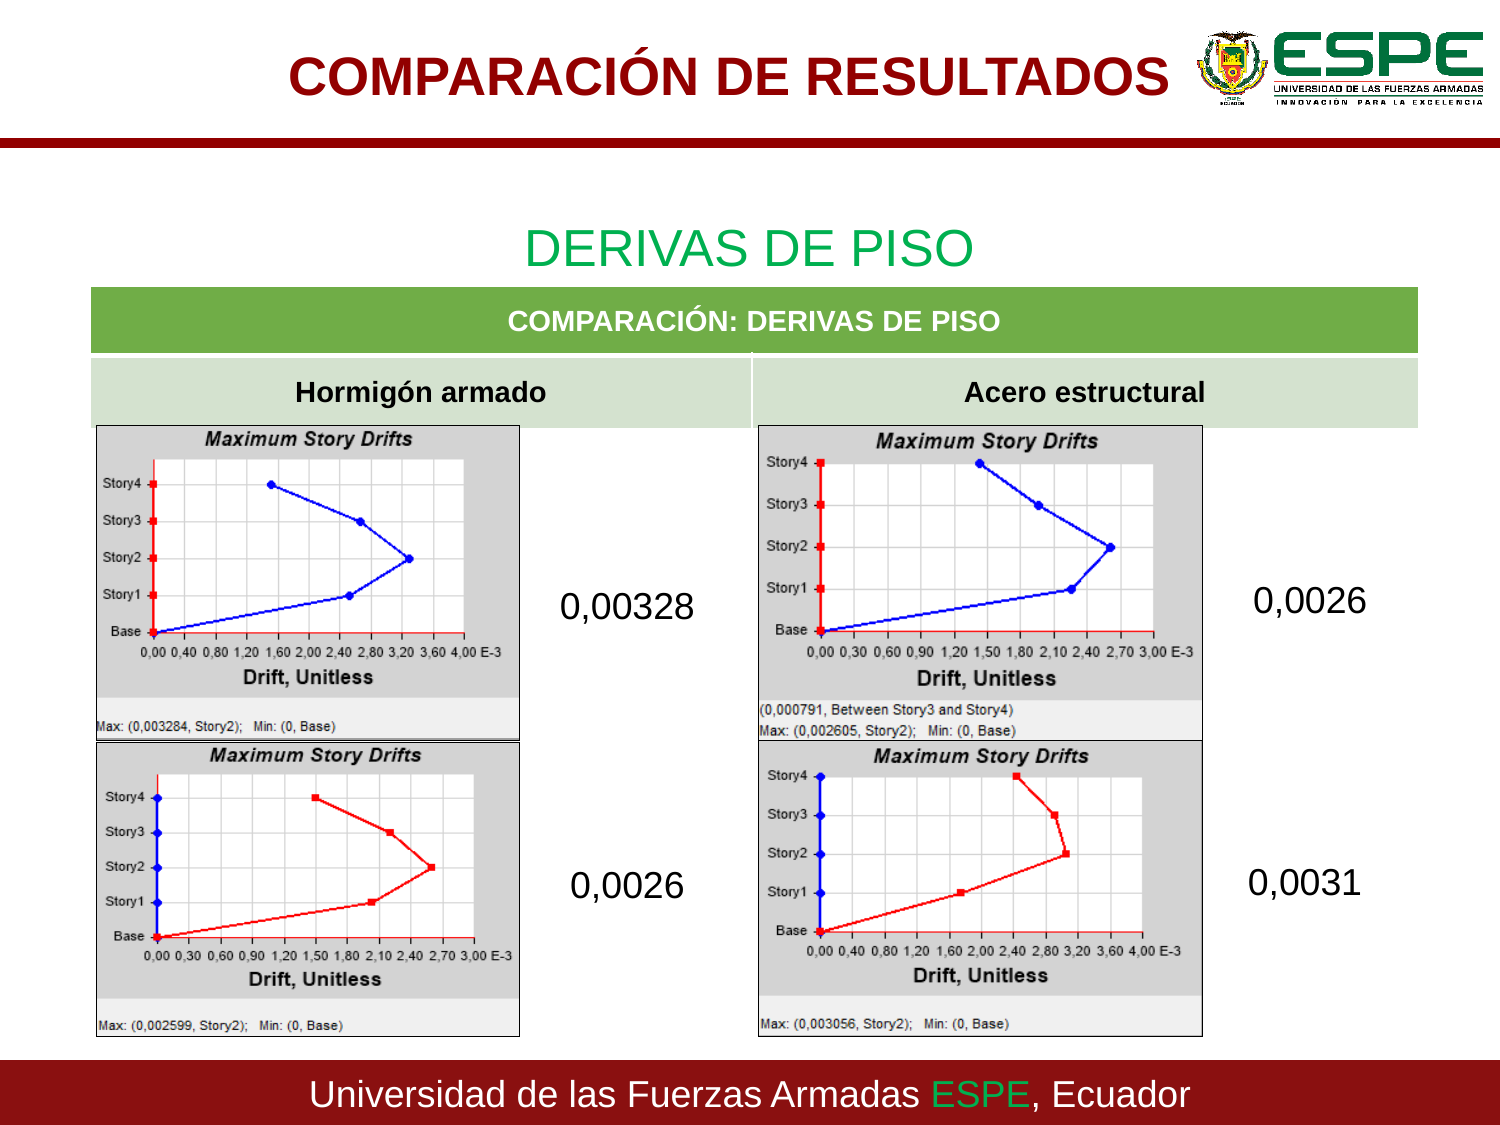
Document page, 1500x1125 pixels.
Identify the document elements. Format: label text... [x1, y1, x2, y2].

text_box 0,0026 [1238, 569, 1383, 629]
picture [96, 425, 520, 741]
text_box 0,0026 [555, 853, 700, 913]
text_box [0, 141, 1500, 285]
table_header COMPARACIÓN: DERIVAS DE PISO [91, 287, 1418, 353]
text_box Universidad de las Fuerzas Armadas ESPE, Ecuador [0, 1060, 1500, 1125]
text_box 0,0031 [1233, 850, 1378, 911]
title COMPARACIÓN DE RESULTADOS [0, 6, 1481, 141]
table_cell Hormigón armado [91, 358, 751, 428]
picture [758, 425, 1203, 1037]
text_box DERIVAS DE PISO [509, 206, 990, 284]
picture [1197, 30, 1483, 105]
table_cell Acero estructural [753, 358, 1418, 428]
text_box 0,00328 [544, 574, 710, 635]
picture [96, 742, 520, 1037]
